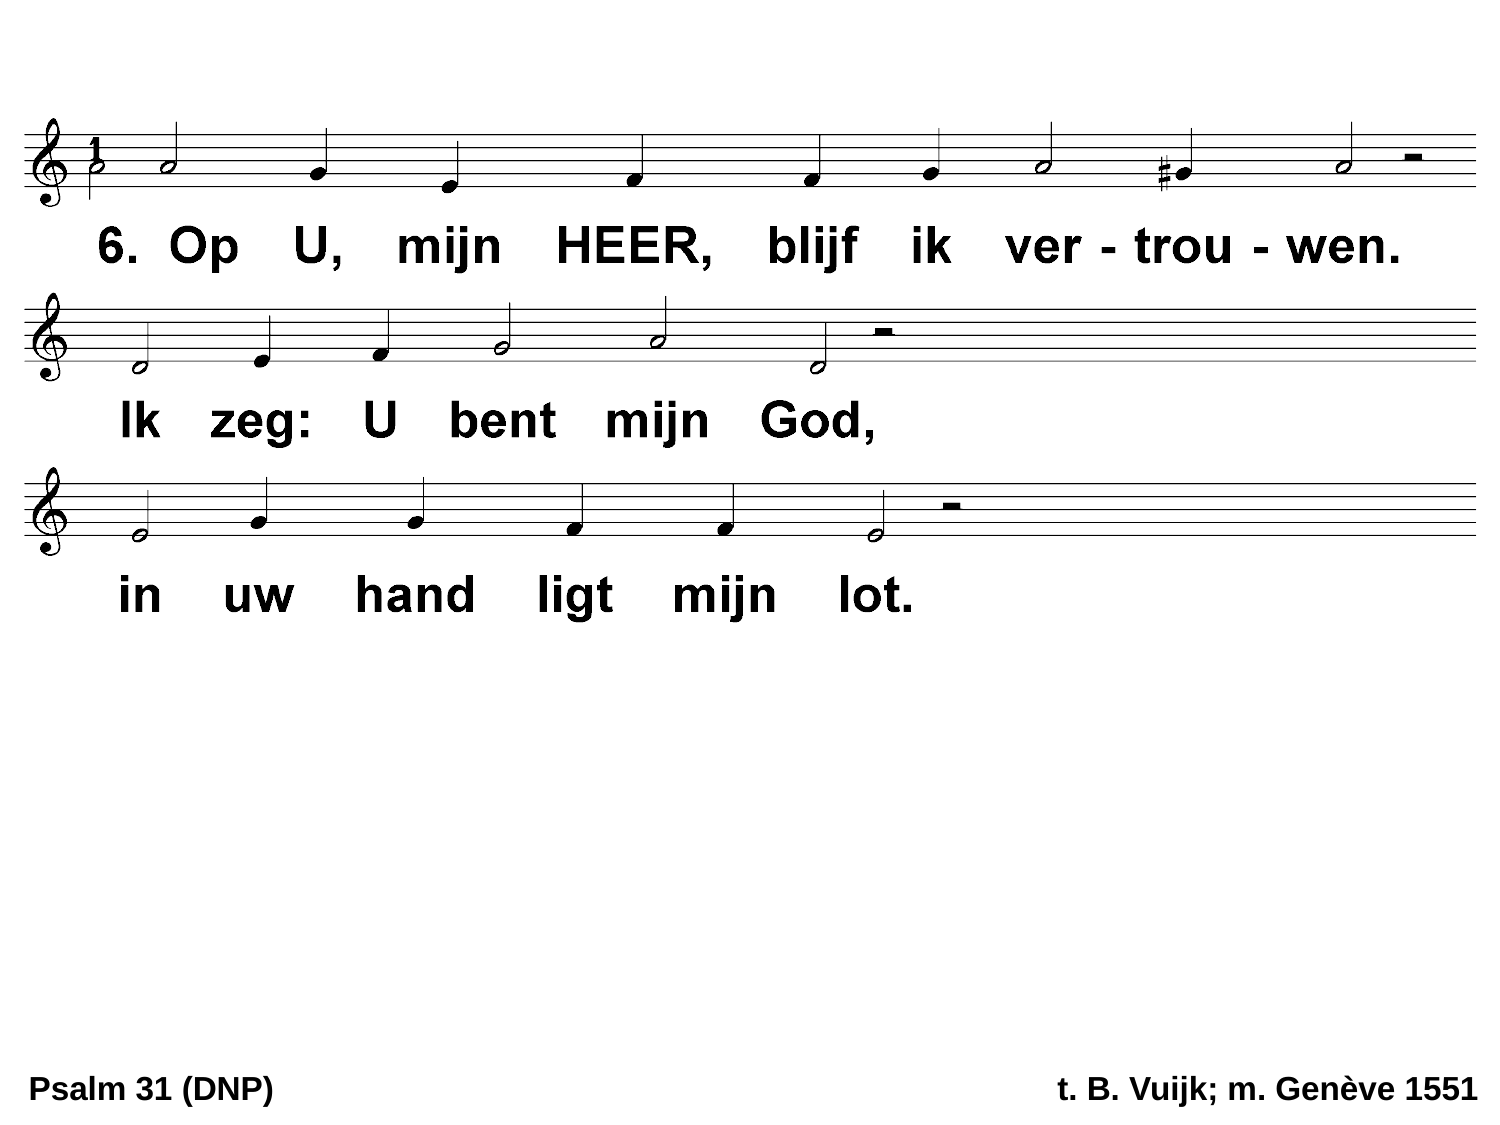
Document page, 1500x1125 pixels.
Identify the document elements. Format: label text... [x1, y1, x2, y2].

picture [10, 103, 1490, 637]
text_box Psalm 31 (DNP) t. B. Vuijk; m. Genève 1551 [13, 1059, 1495, 1115]
